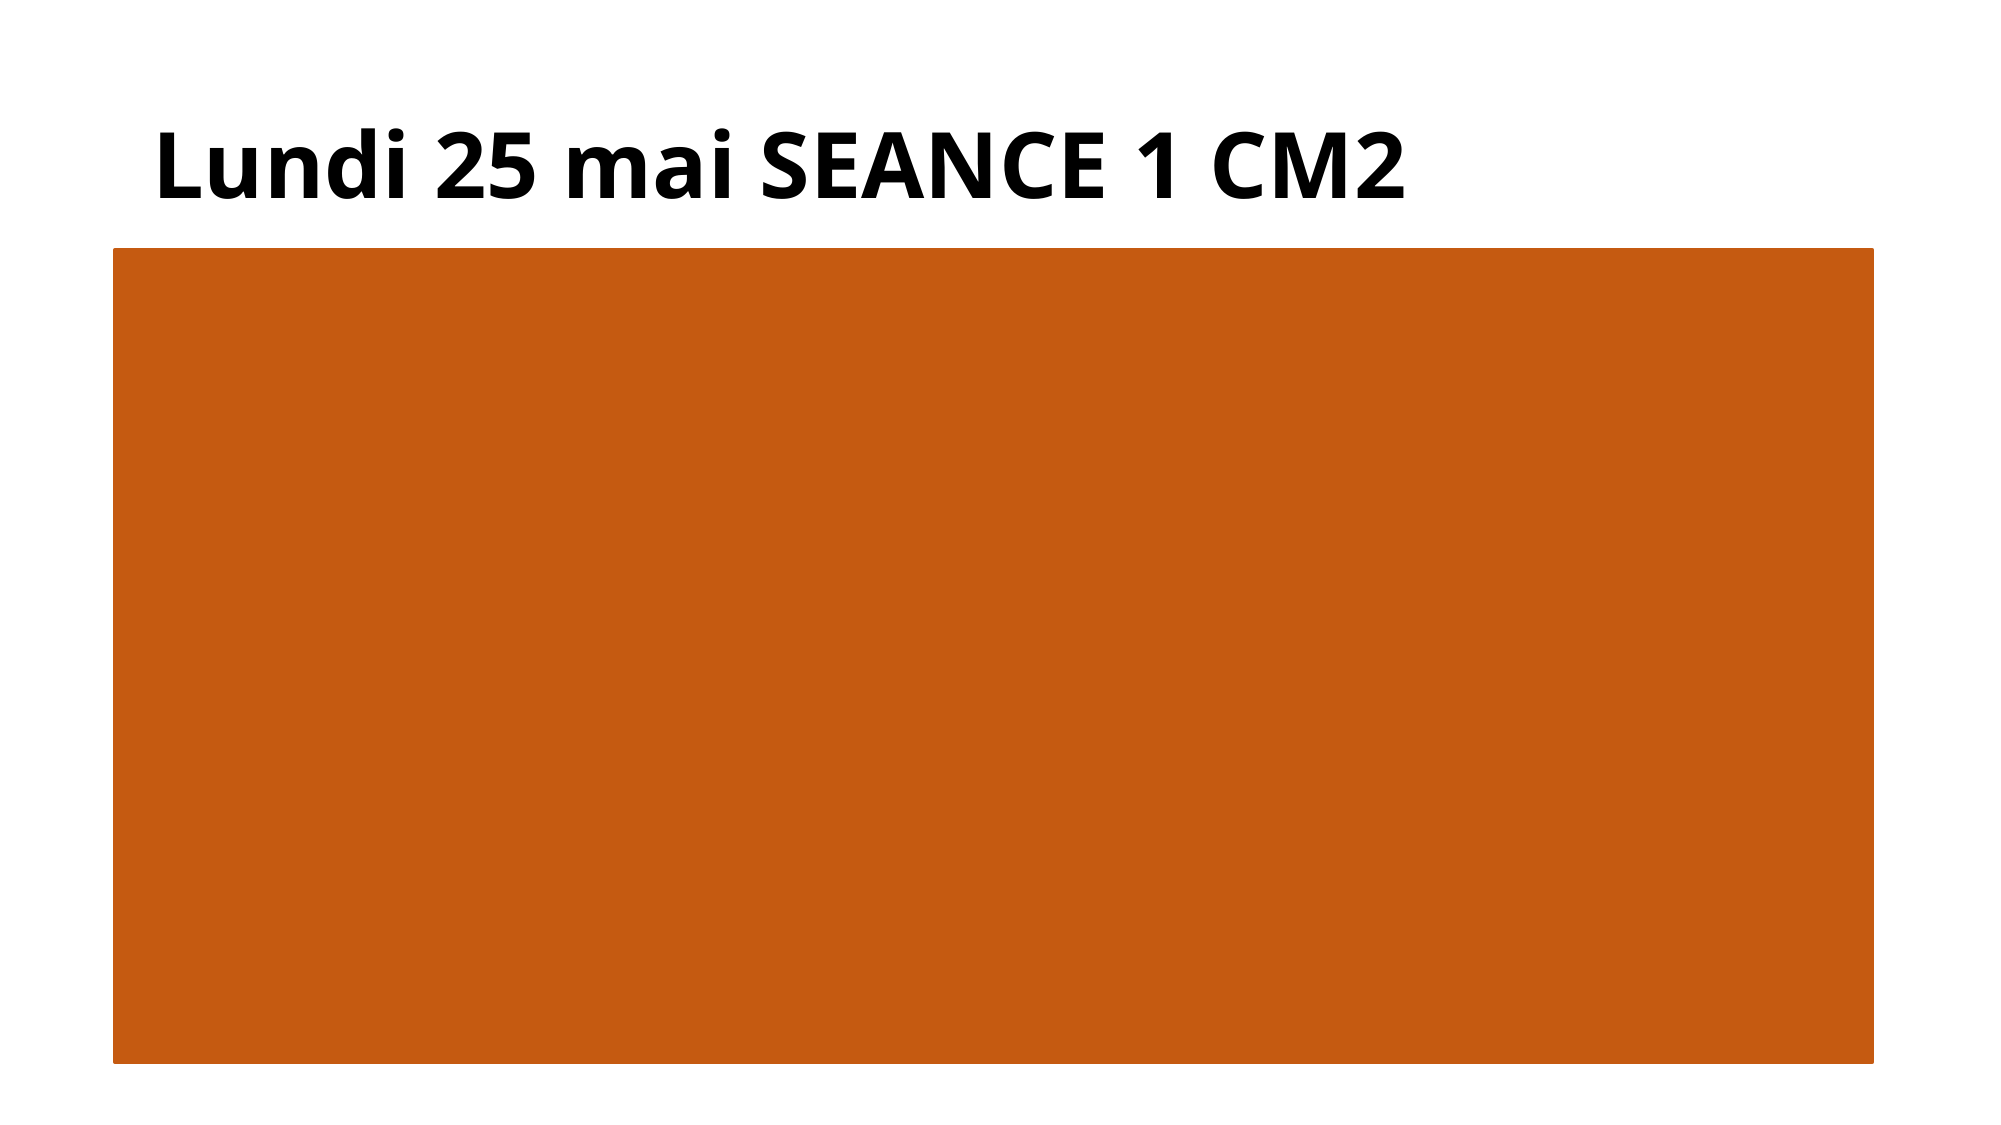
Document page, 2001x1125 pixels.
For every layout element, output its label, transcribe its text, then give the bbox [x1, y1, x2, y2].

text_box [115, 249, 1873, 1063]
text_box Lundi 25 mai SEANCE 1 CM2 [137, 59, 1863, 249]
